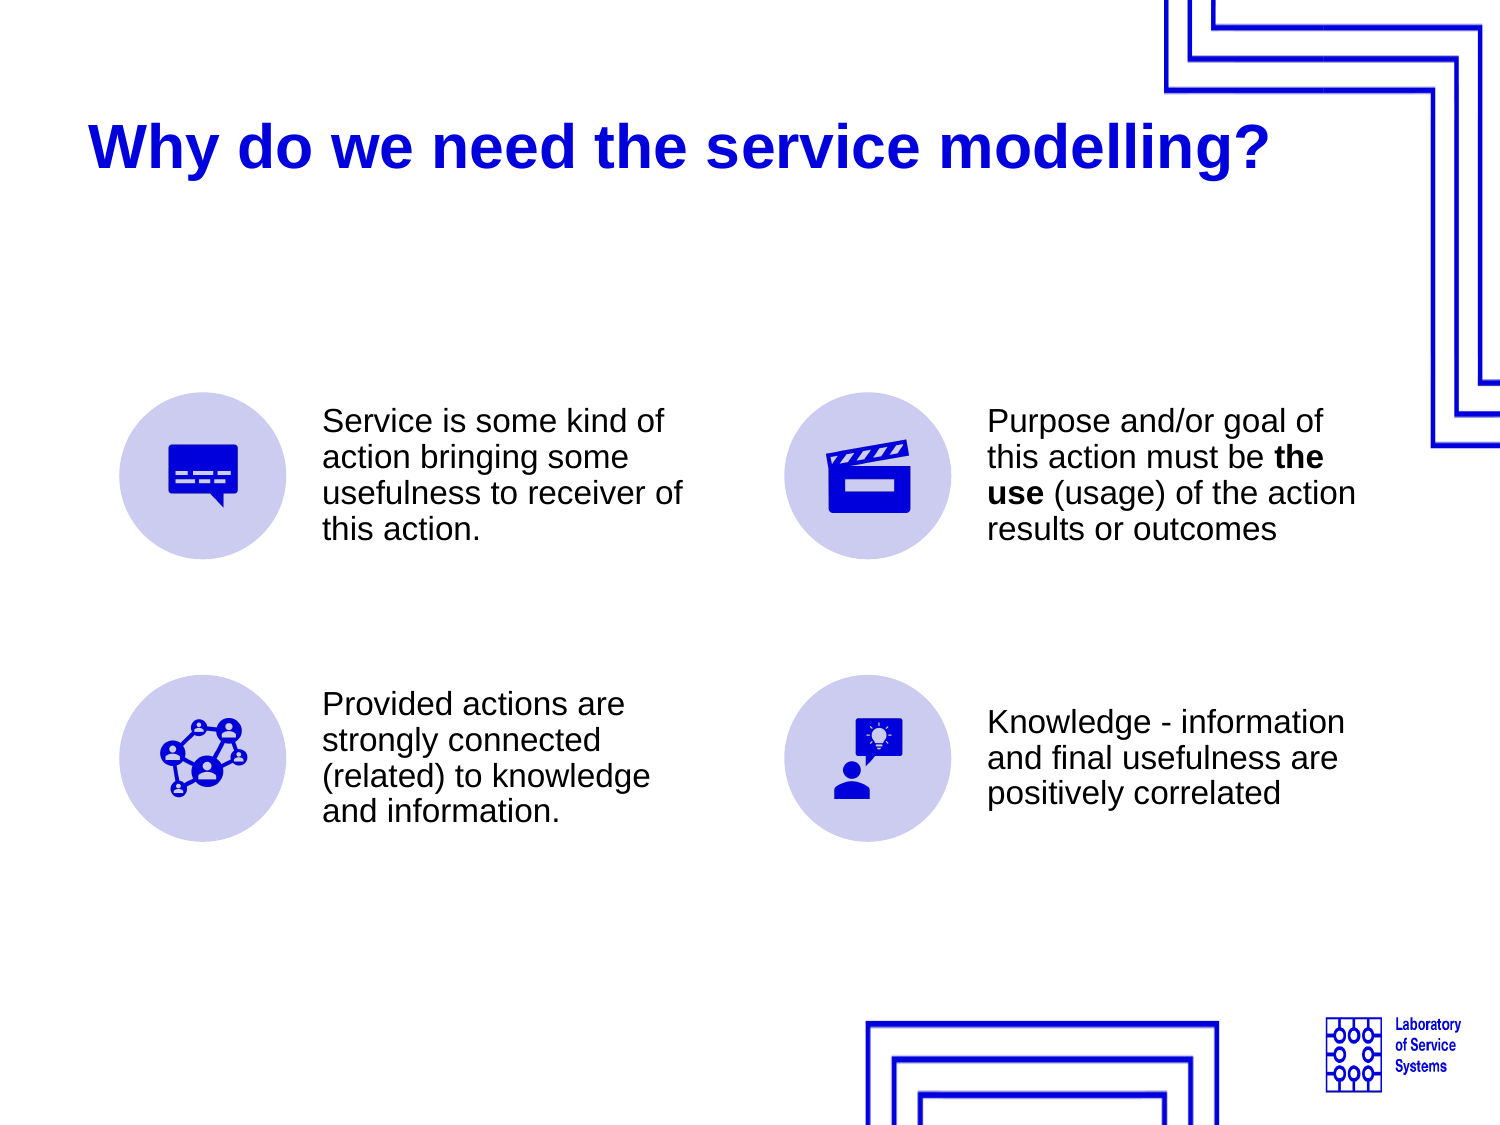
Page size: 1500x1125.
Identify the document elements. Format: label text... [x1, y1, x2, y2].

picture [1324, 1015, 1462, 1093]
picture [1158, 0, 1500, 458]
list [88, 277, 1412, 957]
picture [861, 1015, 1225, 1125]
title Why do we need the service modelling? [88, 118, 1412, 193]
